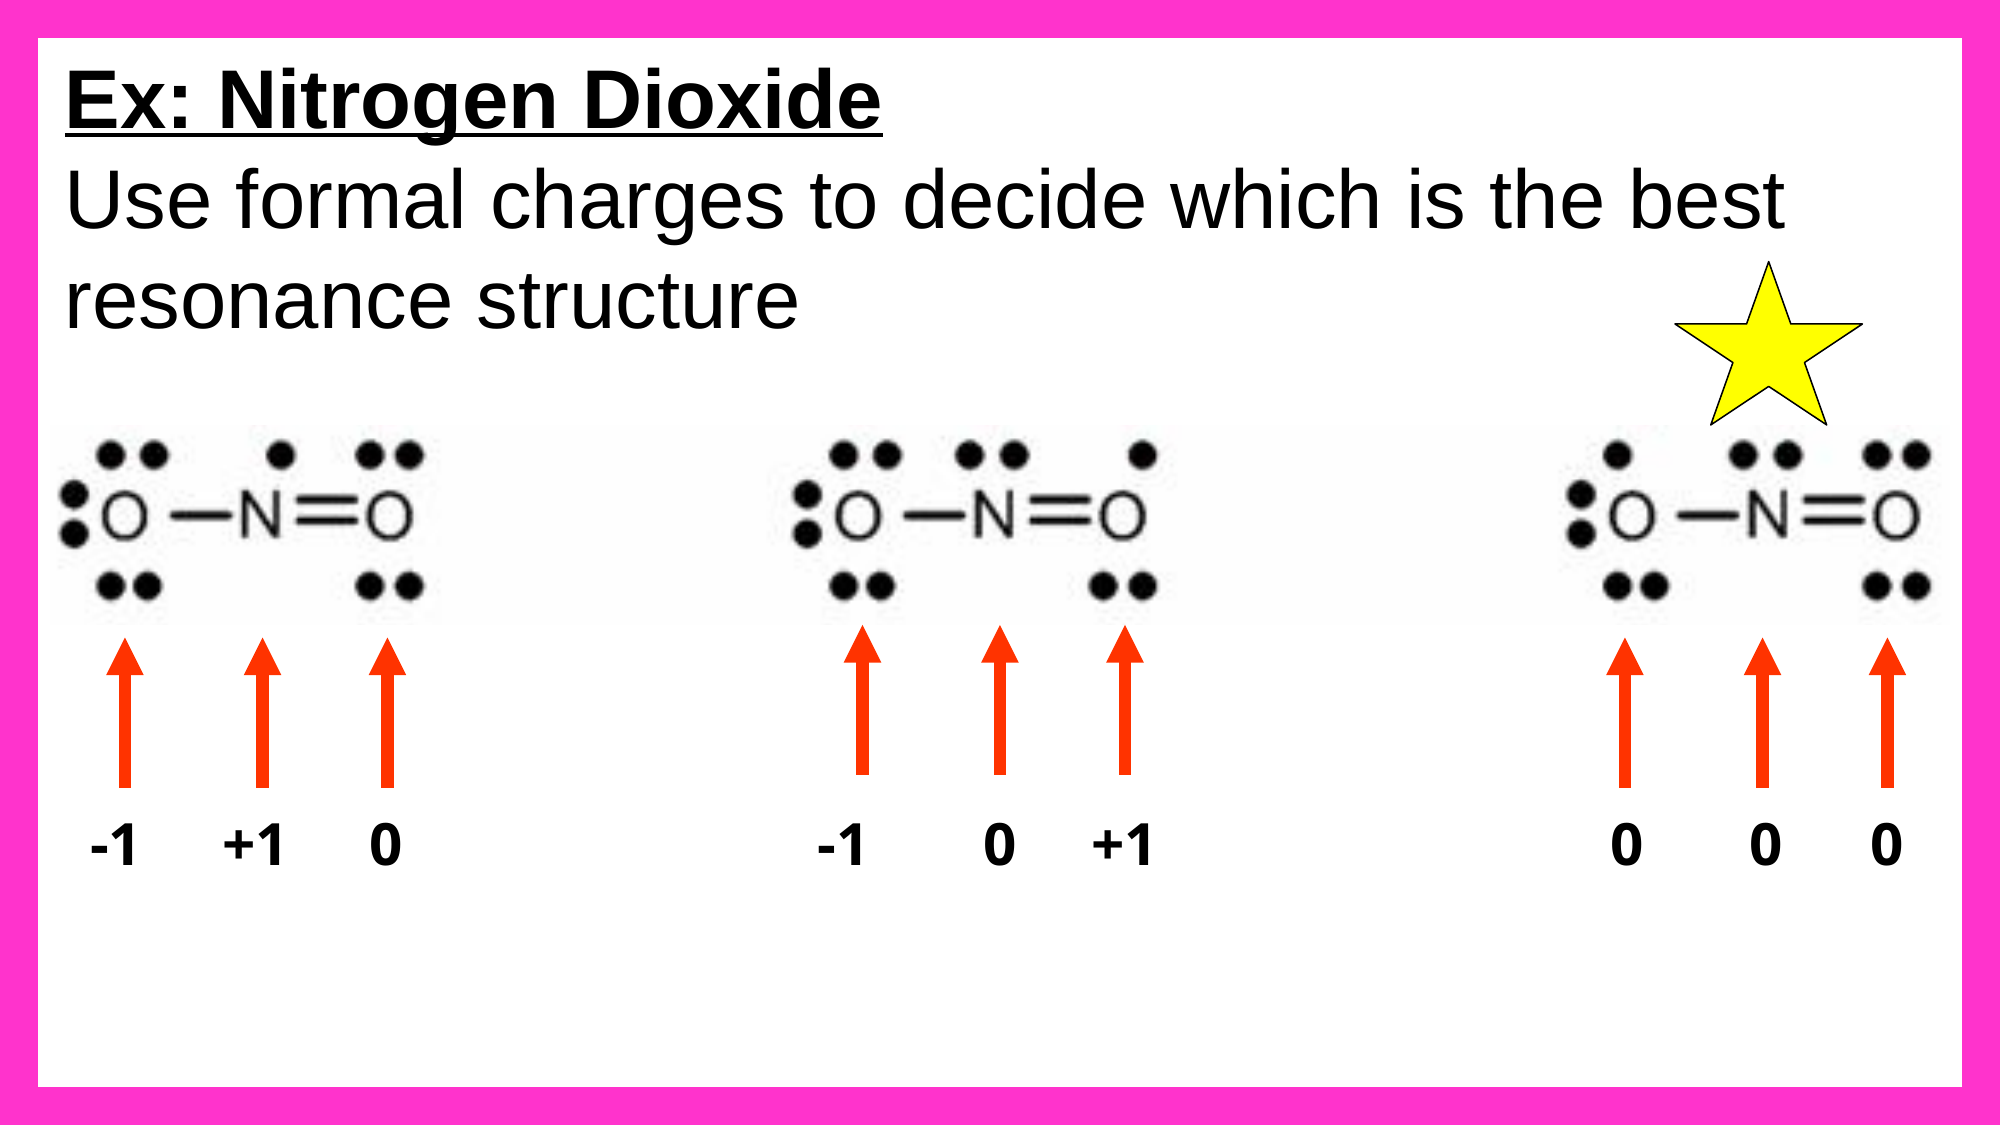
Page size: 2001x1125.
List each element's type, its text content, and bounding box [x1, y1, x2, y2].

text_box +1 [193, 800, 318, 885]
text_box 0 [337, 800, 435, 885]
picture [49, 424, 1951, 626]
text_box 0 [1579, 800, 1675, 885]
text_box 0 [951, 800, 1049, 885]
text_box [0, 0, 2000, 1125]
text_box +1 [1063, 800, 1187, 885]
text_box 0 [1838, 800, 1937, 885]
text_box -1 [47, 800, 185, 885]
text_box 0 [1717, 800, 1816, 885]
text_box -1 [774, 800, 913, 885]
text_box Ex: Nitrogen Dioxide Use formal charges to decide which is the best resonance structure [49, 37, 1925, 262]
text_box [1674, 261, 1863, 424]
